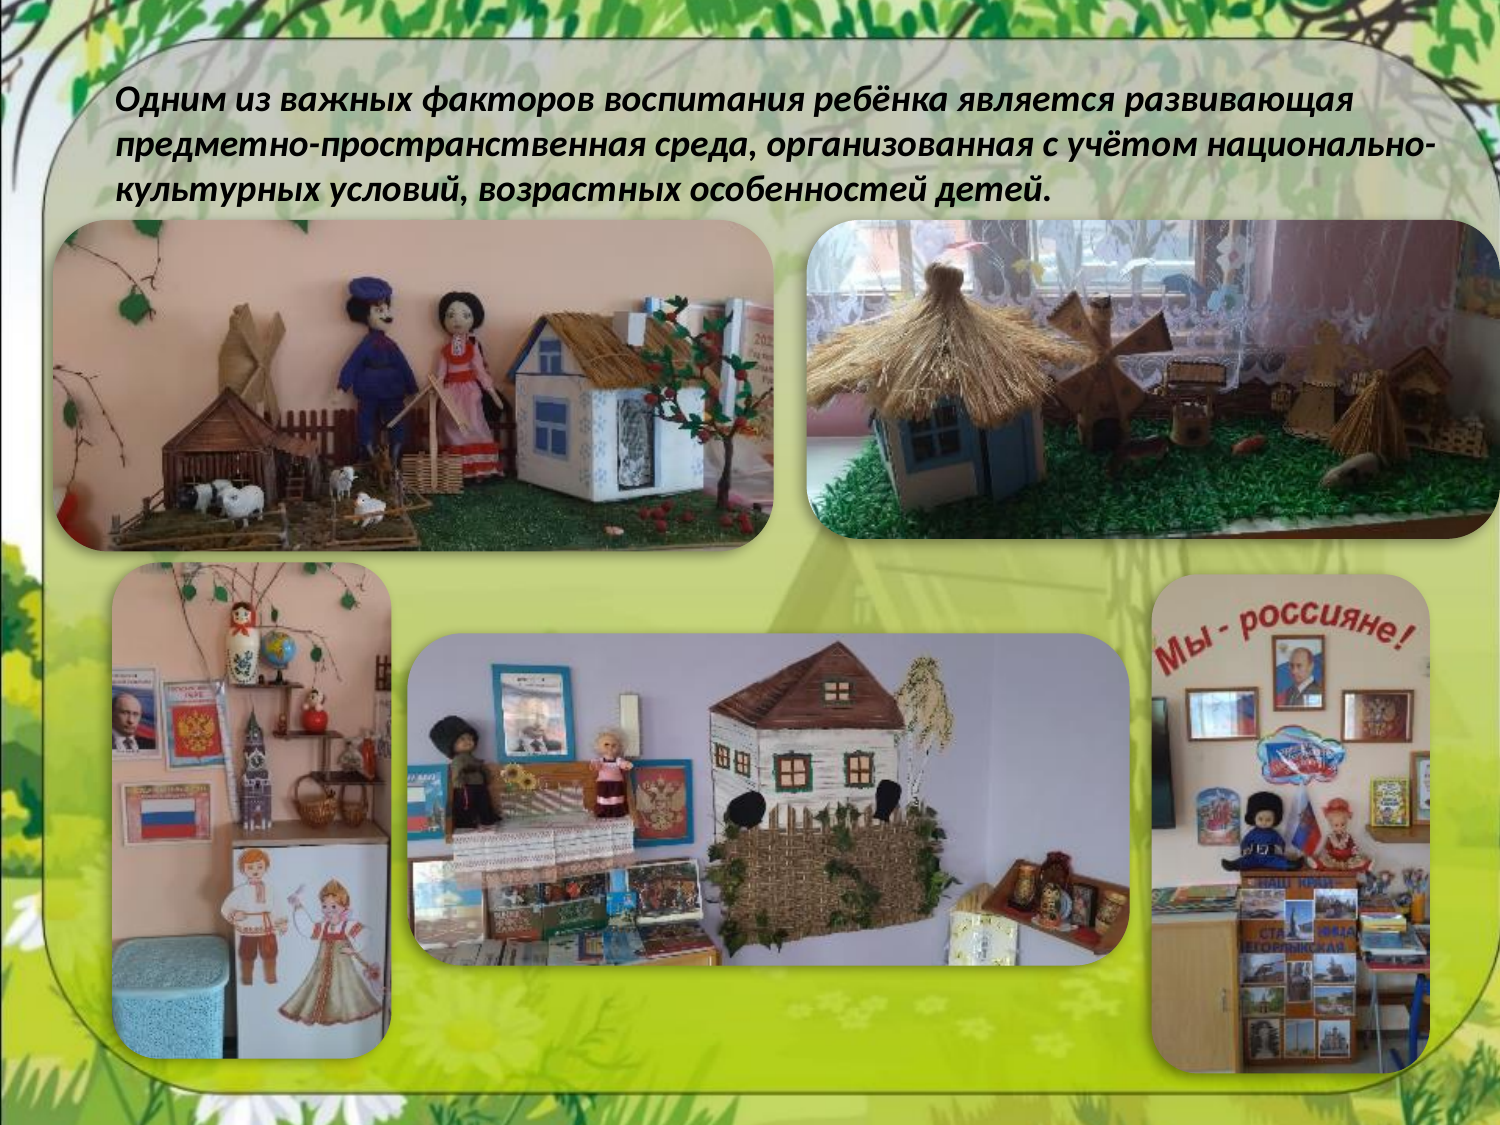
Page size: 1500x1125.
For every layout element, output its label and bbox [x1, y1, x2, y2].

picture [52, 219, 774, 552]
picture [111, 562, 392, 1059]
picture [806, 219, 1500, 540]
list [0, 0, 1500, 1125]
picture [1151, 574, 1431, 1074]
picture [407, 633, 1130, 966]
